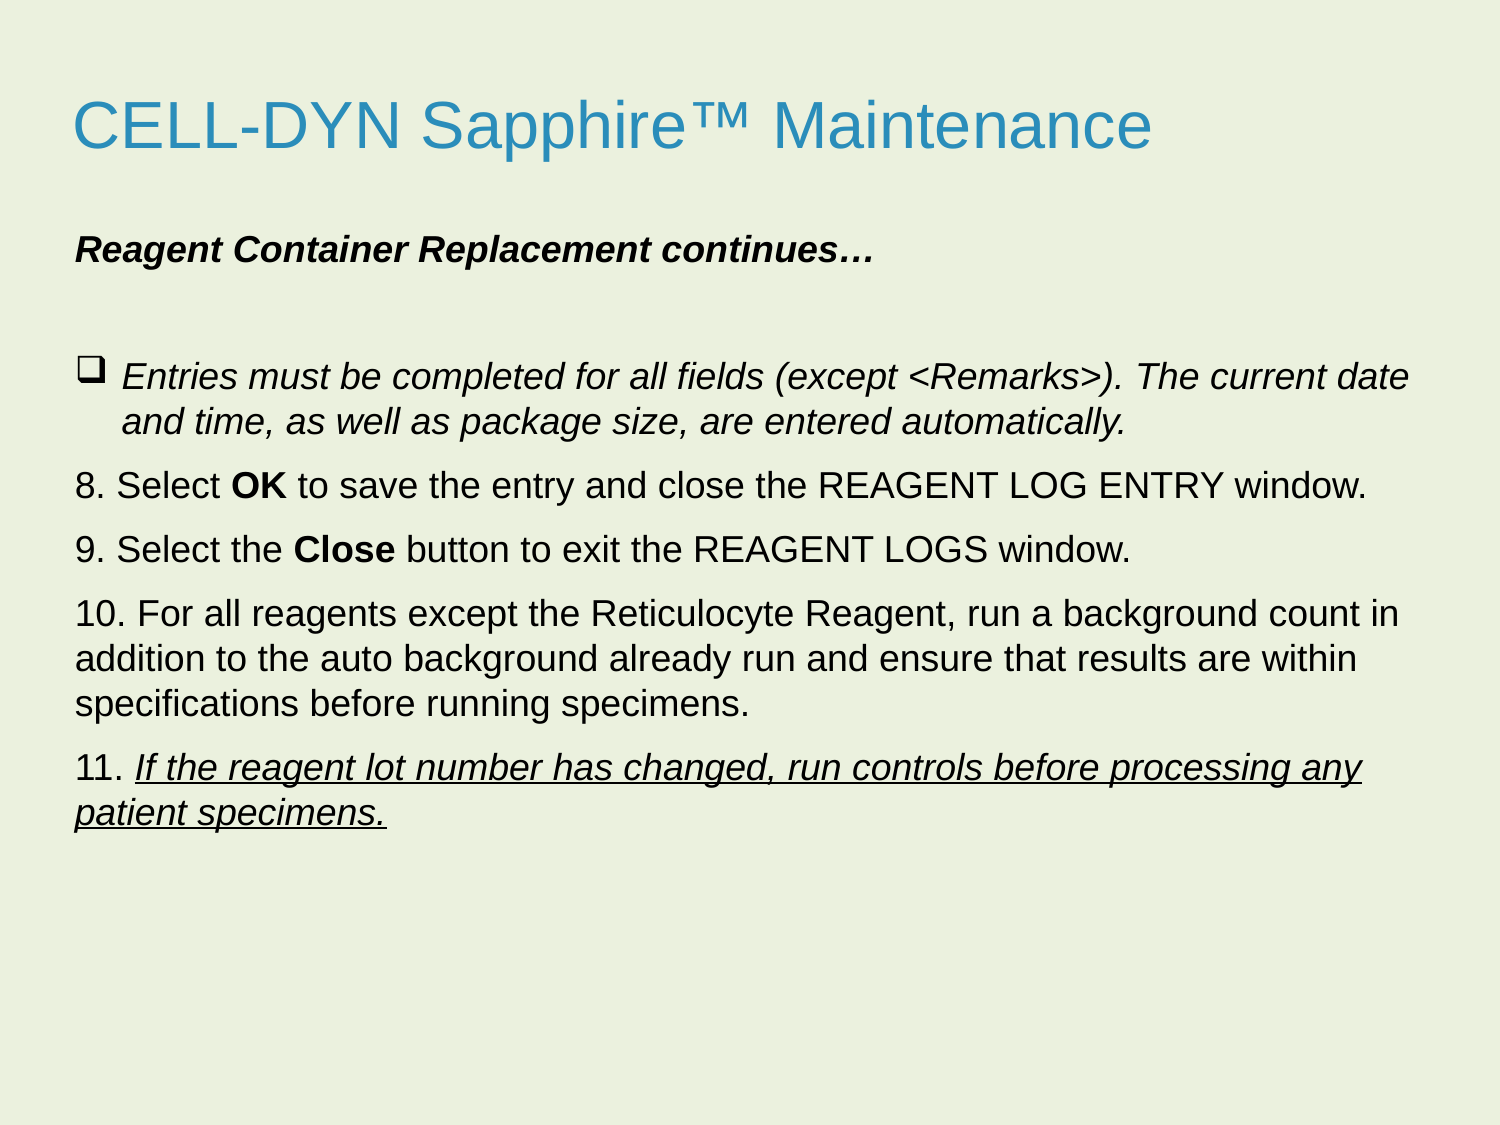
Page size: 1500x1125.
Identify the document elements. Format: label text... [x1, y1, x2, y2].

text_box Reagent Container Replacement continues… Entries must be completed for all fields (except <Remarks>). The current date and time, as well as package size, are entered automatically. 8. Select OK to save the entry and close the REAGENT LOG ENTRY window. 9. Select the Close button to exit the REAGENT LOGS window. 10. For all reagents except the Reticulocyte Reagent, run a background count in addition to the auto background already run and ensure that results are within specifications before running specimens. 11. If the reagent lot number has changed, run controls before processing any patient specimens. [74, 224, 1426, 1025]
text_box CELL-DYN Sapphire™ Maintenance [72, 10, 1426, 163]
